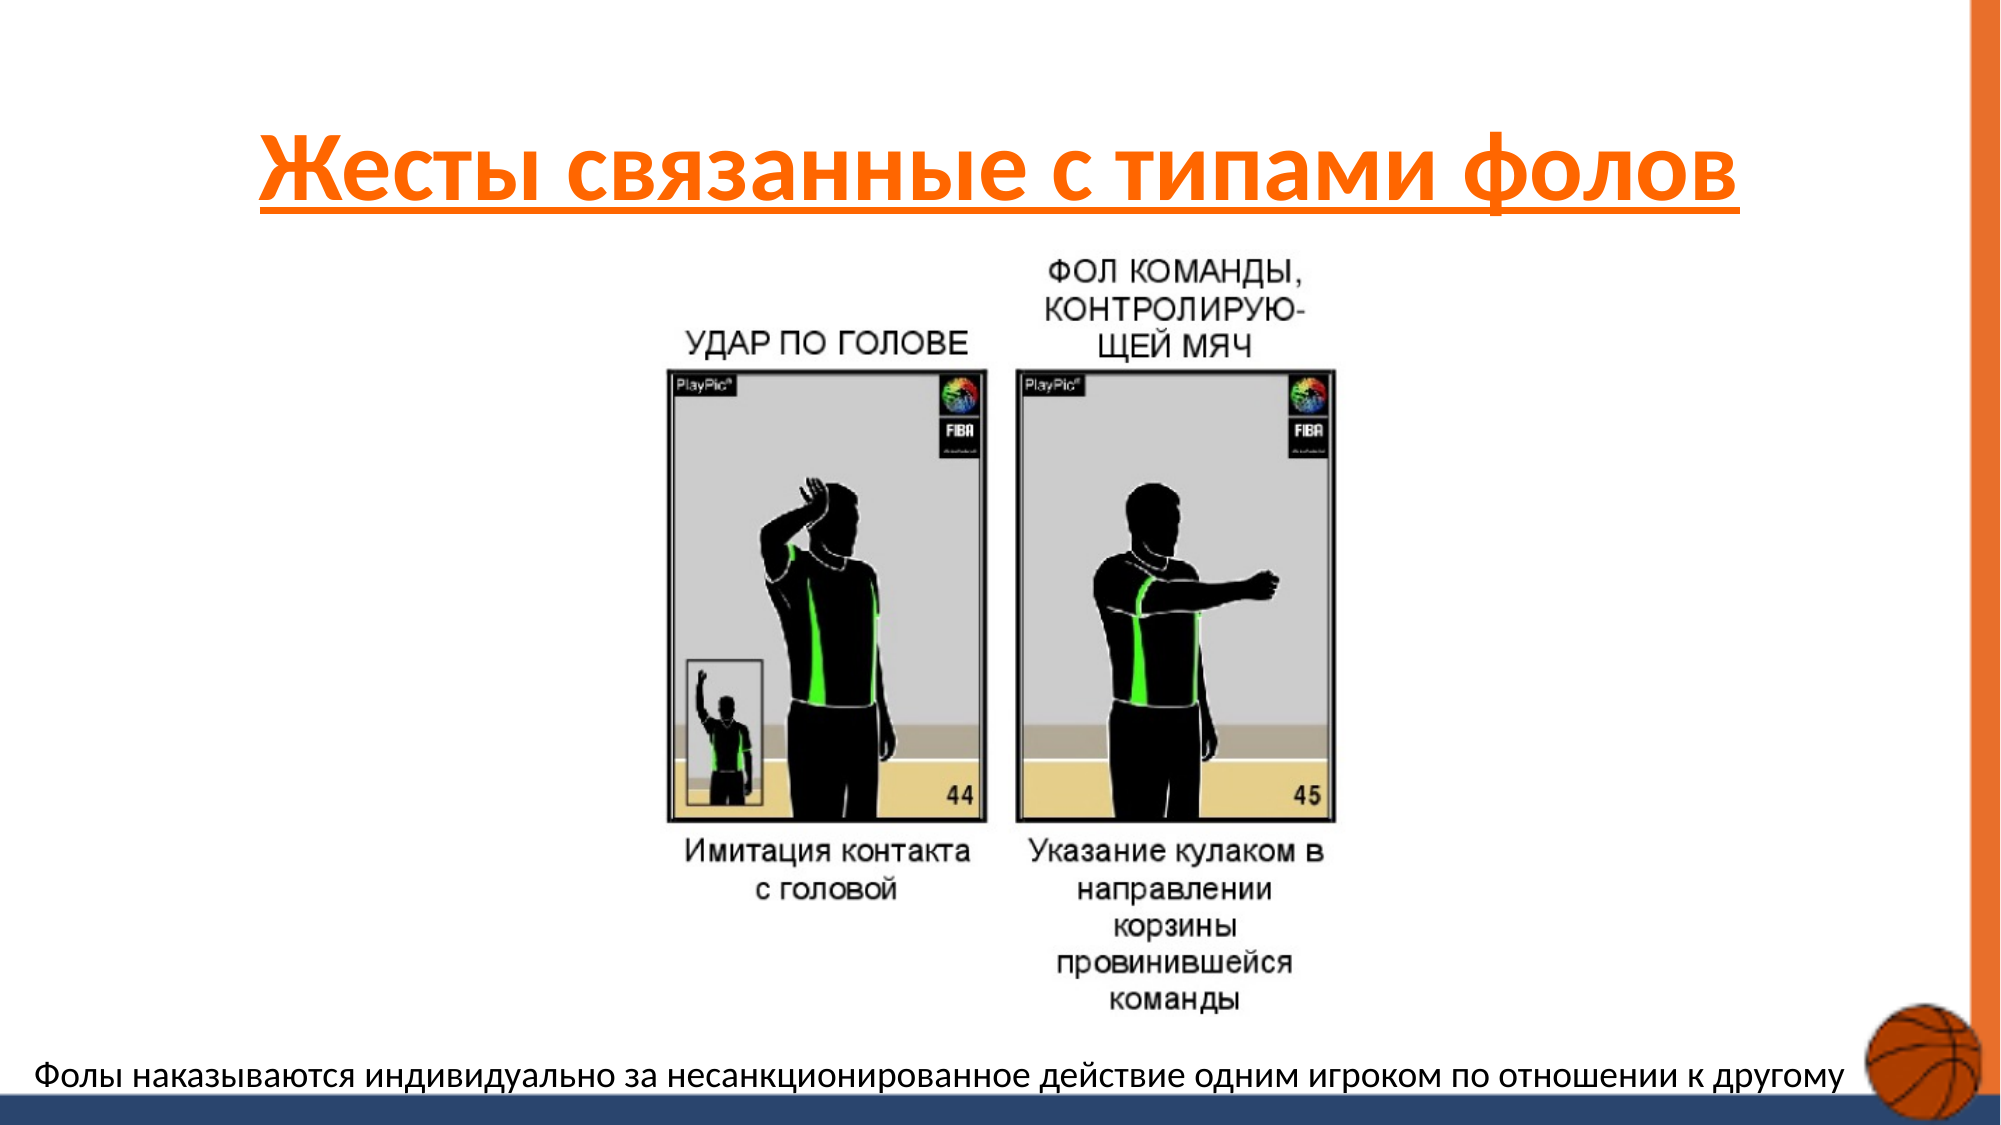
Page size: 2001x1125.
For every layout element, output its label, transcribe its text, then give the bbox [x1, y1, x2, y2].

picture [0, 0, 2001, 1125]
text_box Фолы наказываются индивидуально за несанкционированное действие одним игроком по отношении к другому [19, 1042, 1919, 1103]
title Жесты связанные с типами фолов [137, 59, 1863, 278]
